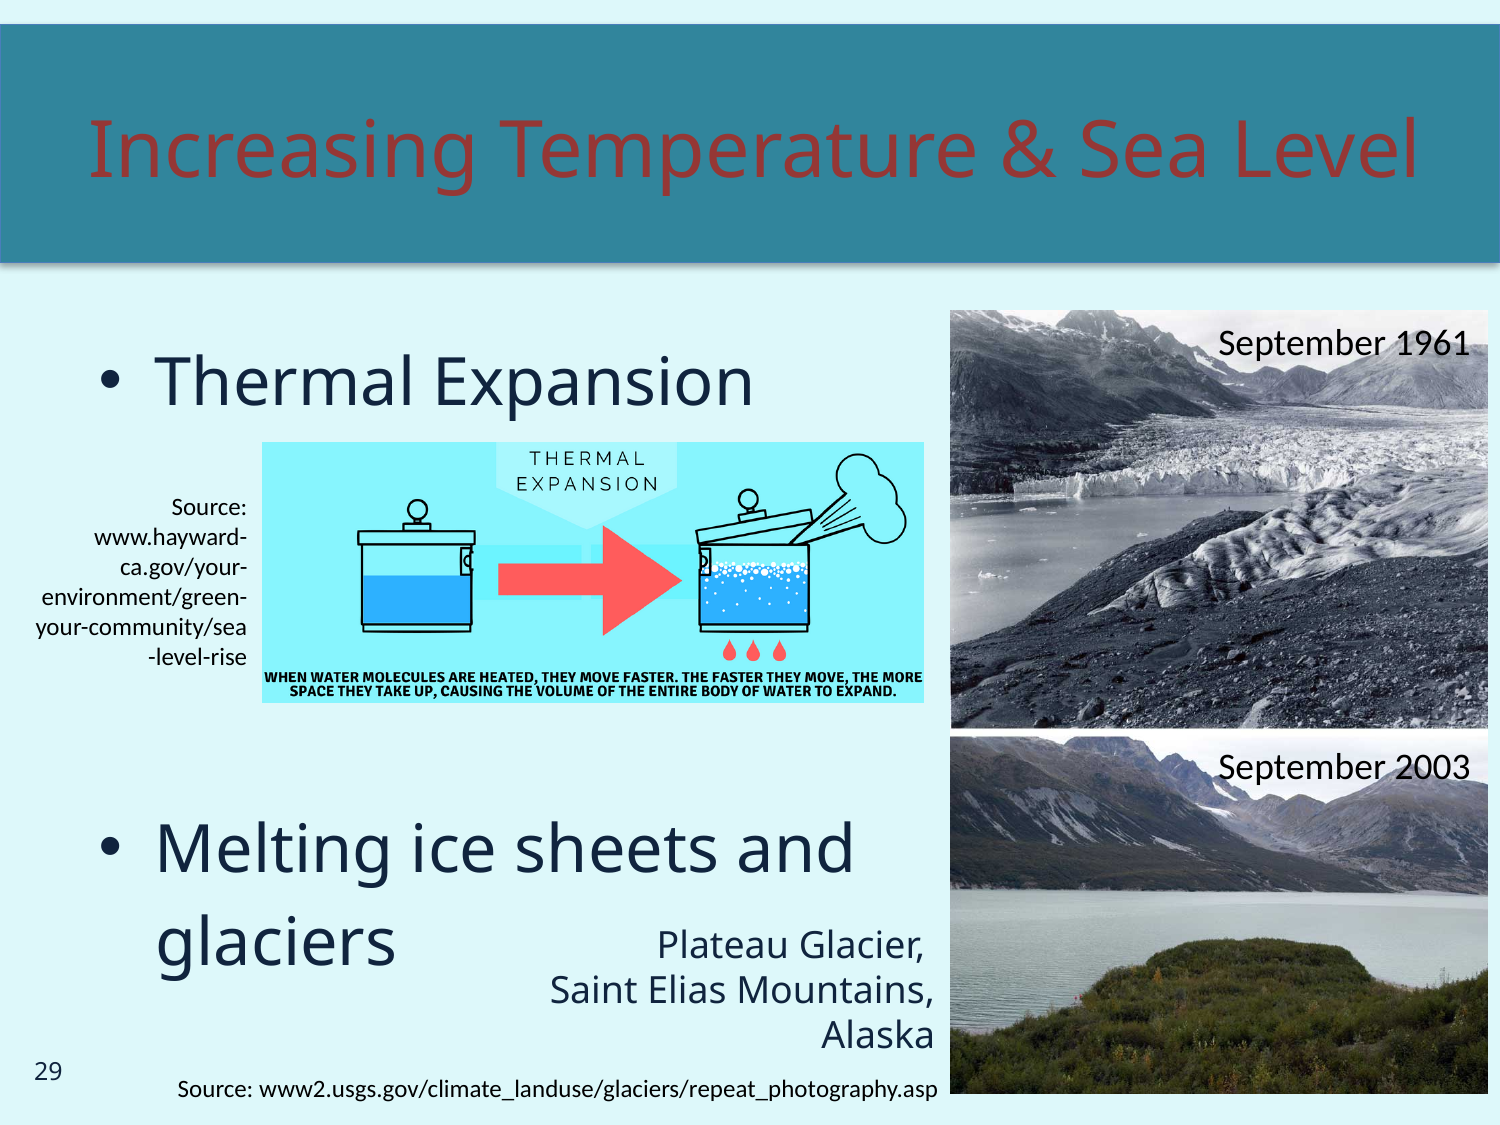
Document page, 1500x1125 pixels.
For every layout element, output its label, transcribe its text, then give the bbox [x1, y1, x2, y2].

slide_number 29 [19, 1042, 370, 1103]
text_box Source: www.hayward-ca.gov/your-environment/green-your-community/sea-level-rise [20, 483, 257, 678]
text_box Source: www2.usgs.gov/climate_landuse/glaciers/repeat_photography.asp [83, 1065, 955, 1110]
title Increasing Temperature & Sea Level [52, 51, 1459, 240]
picture [949, 310, 1488, 1094]
picture [262, 442, 924, 704]
text_box Plateau Glacier, Saint Elias Mountains, Alaska [518, 913, 944, 1064]
list Thermal Expansion Melting ice sheets and glaciers [83, 331, 944, 988]
